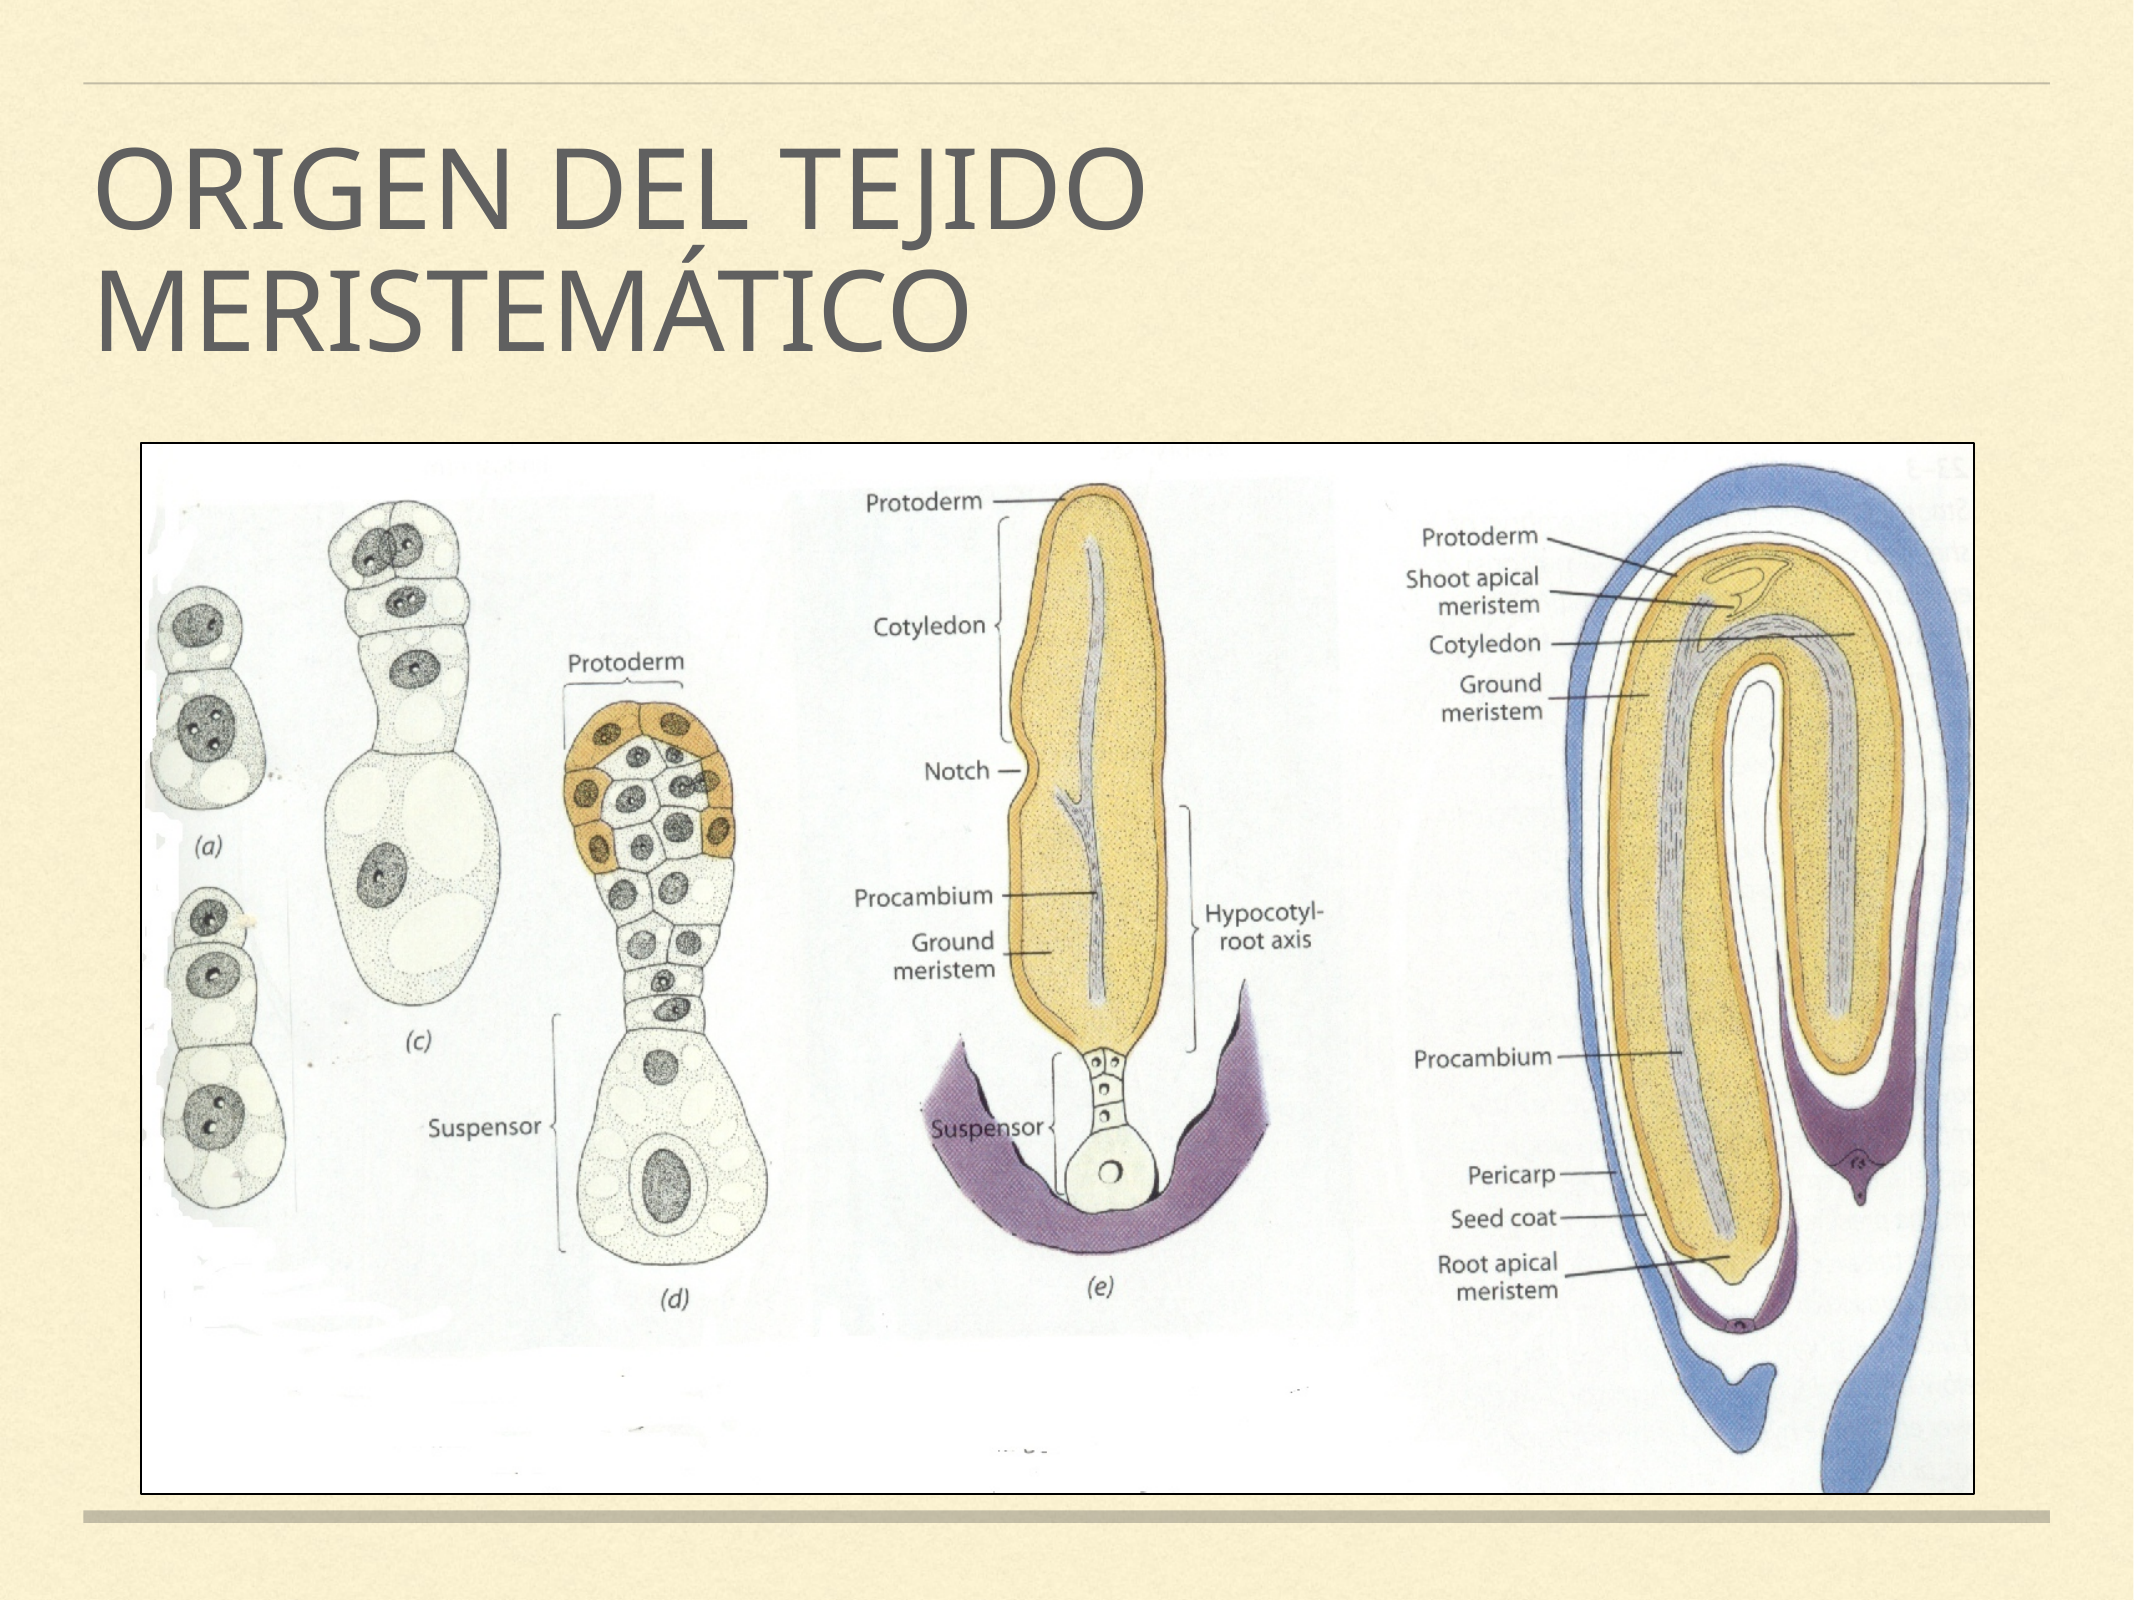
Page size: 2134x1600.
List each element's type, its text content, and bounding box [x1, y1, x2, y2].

picture [0, 0, 2134, 1600]
title Origen del tejido meristemático [82, 97, 2051, 411]
